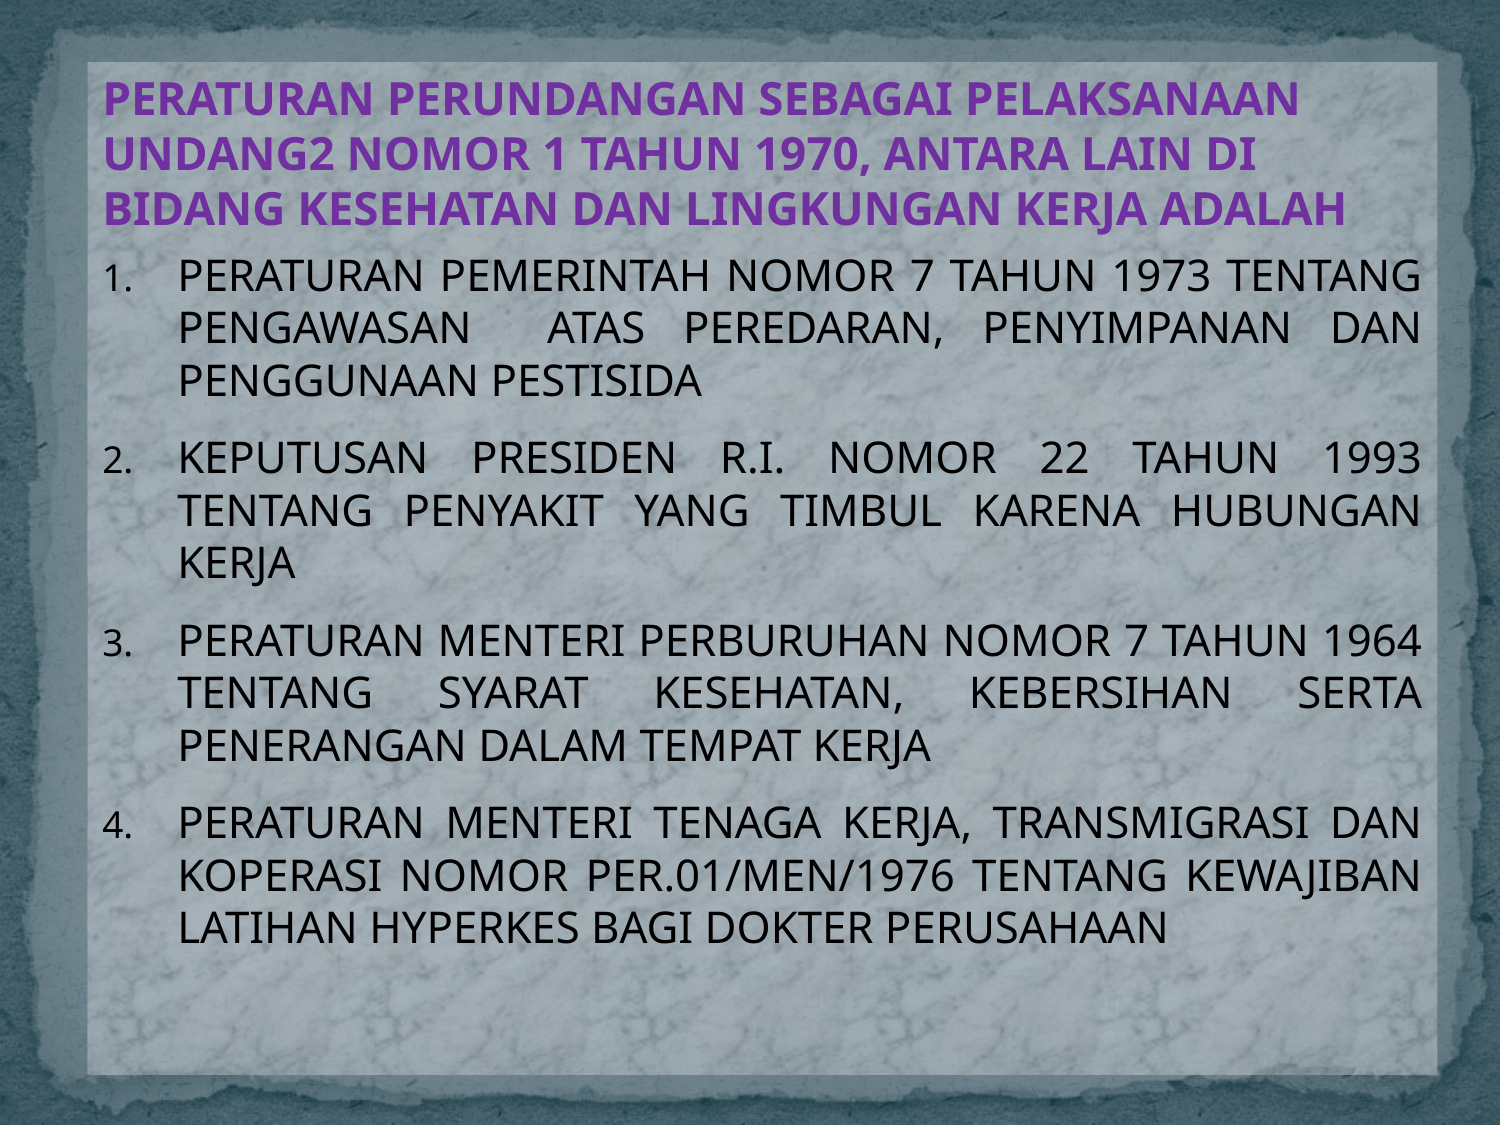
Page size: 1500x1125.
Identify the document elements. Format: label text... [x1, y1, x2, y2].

list PERATURAN PERUNDANGAN SEBAGAI PELAKSANAAN UNDANG2 NOMOR 1 TAHUN 1970, ANTARA LAIN DI BIDANG KESEHATAN DAN LINGKUNGAN KERJA ADALAH PERATURAN PEMERINTAH NOMOR 7 TAHUN 1973 TENTANG PENGAWASAN ATAS PEREDARAN, PENYIMPANAN DAN PENGGUNAAN PESTISIDA KEPUTUSAN PRESIDEN R.I. NOMOR 22 TAHUN 1993 TENTANG PENYAKIT YANG TIMBUL KARENA HUBUNGAN KERJA PERATURAN MENTERI PERBURUHAN NOMOR 7 TAHUN 1964 TENTANG SYARAT KESEHATAN, KEBERSIHAN SERTA PENERANGAN DALAM TEMPAT KERJA PERATURAN MENTERI TENAGA KERJA, TRANSMIGRASI DAN KOPERASI NOMOR PER.01/MEN/1976 TENTANG KEWAJIBAN LATIHAN HYPERKES BAGI DOKTER PERUSAHAAN [87, 62, 1438, 1075]
